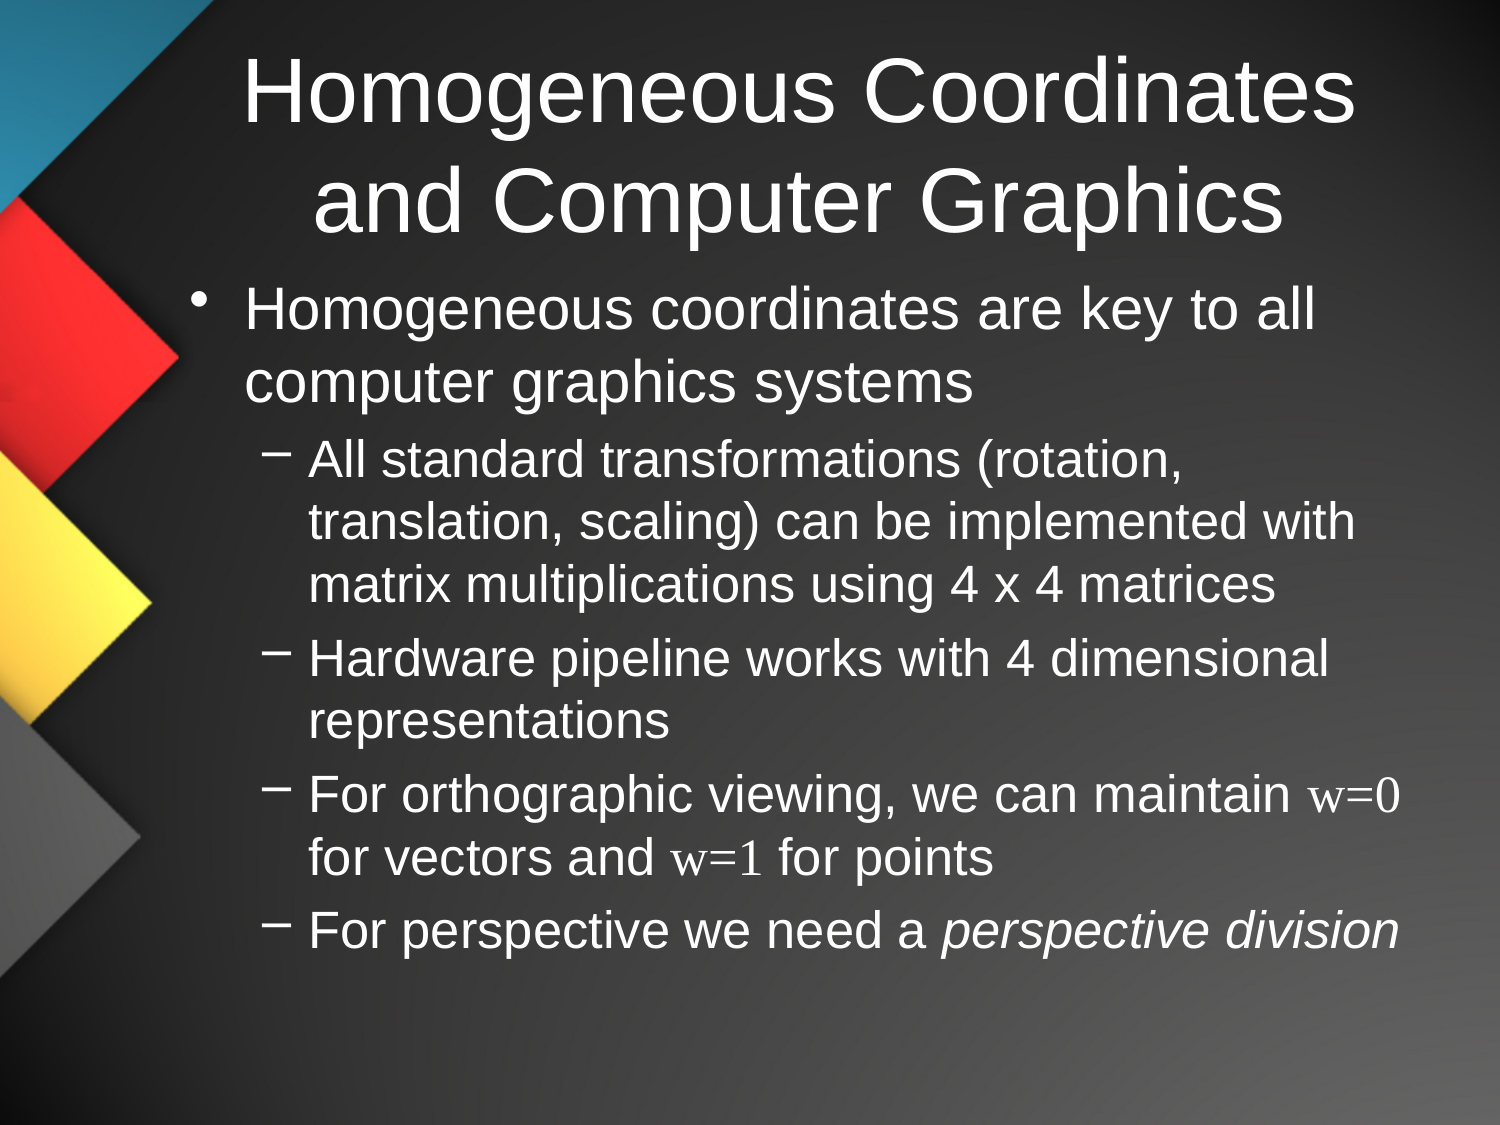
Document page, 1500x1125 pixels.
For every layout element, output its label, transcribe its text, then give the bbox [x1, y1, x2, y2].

picture [0, 0, 1500, 1125]
list Homogeneous coordinates are key to all computer graphics systems All standard transformations (rotation, translation, scaling) can be implemented with matrix multiplications using 4 x 4 matrices Hardware pipeline works with 4 dimensional representations For orthographic viewing, we can maintain w=0 for vectors and w=1 for points For perspective we need a perspective division [174, 262, 1426, 1006]
title Homogeneous Coordinates and Computer Graphics [174, 44, 1426, 238]
